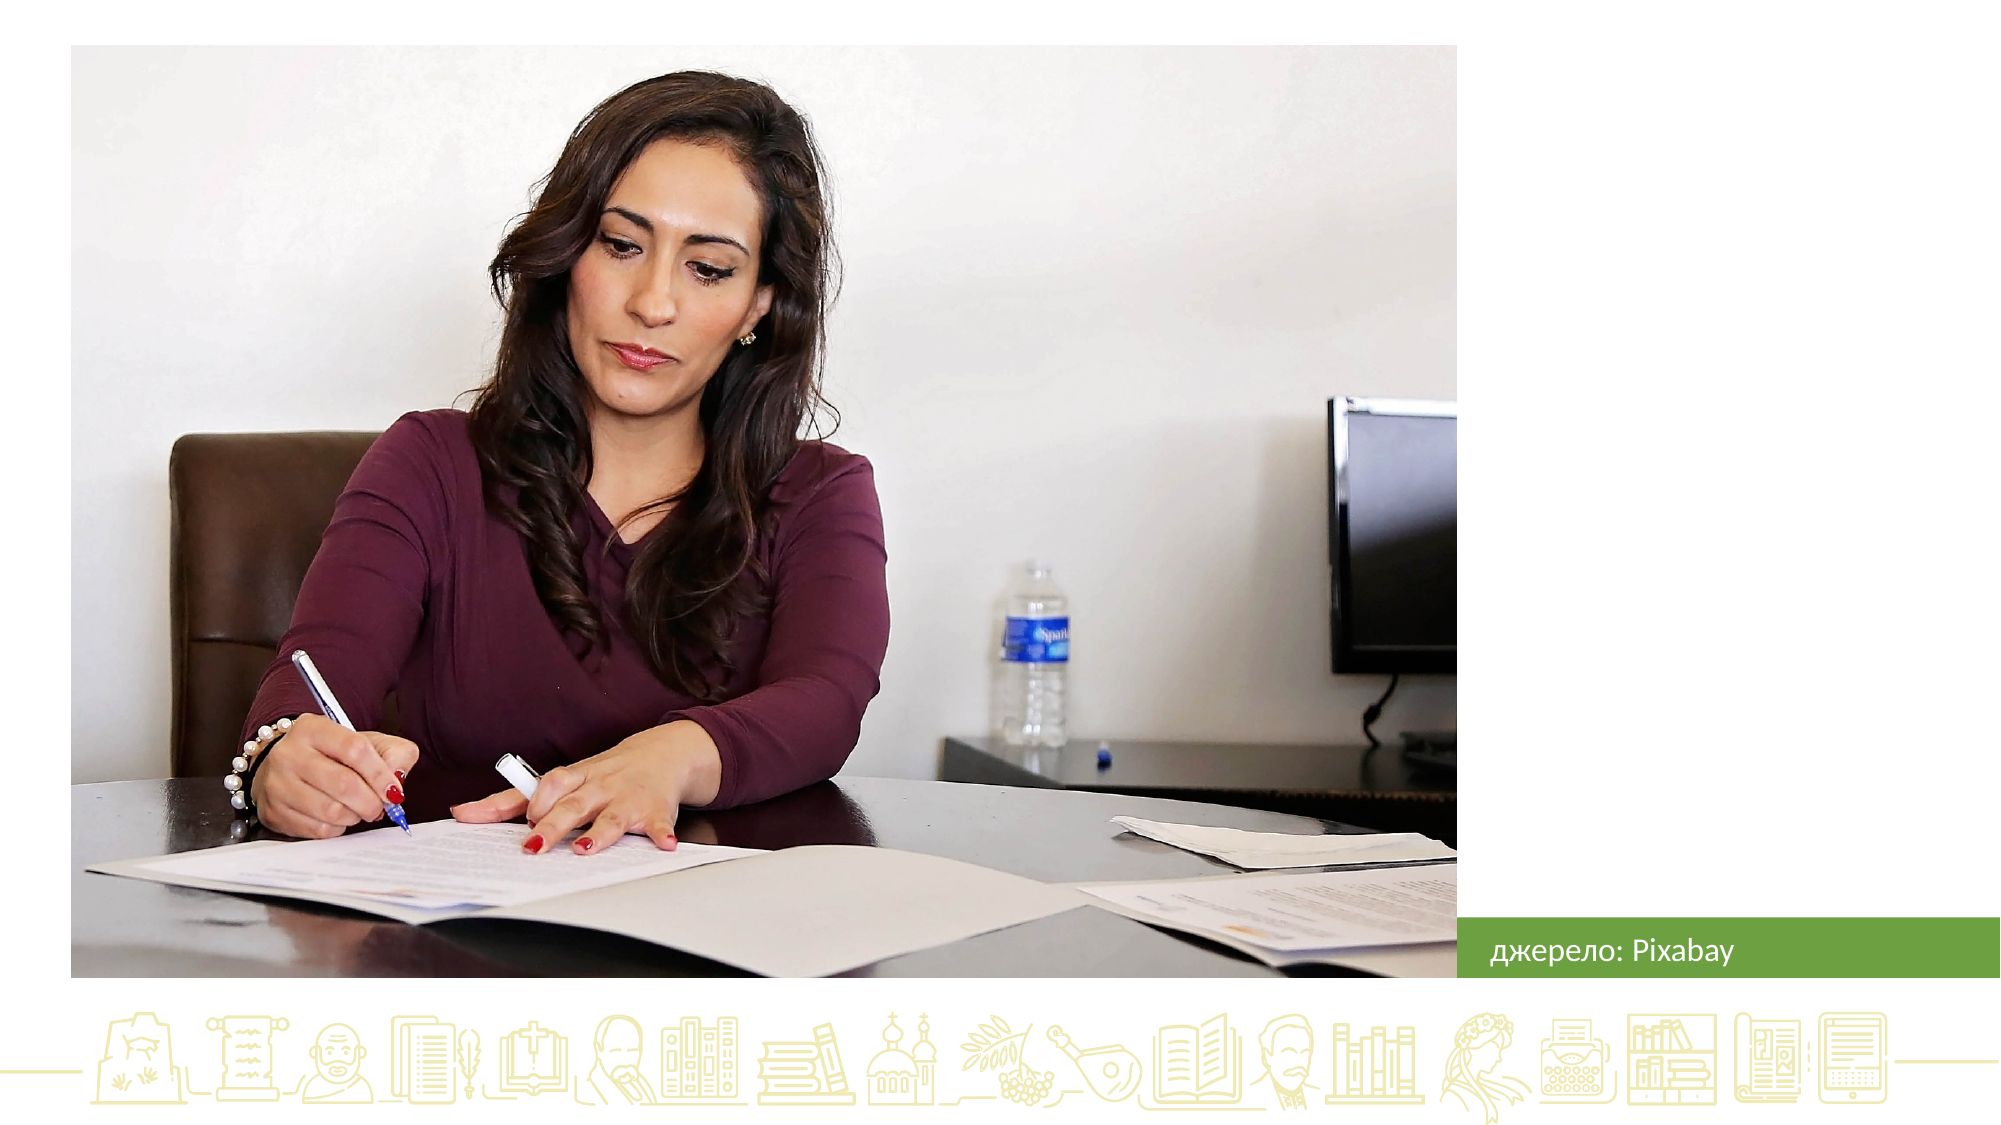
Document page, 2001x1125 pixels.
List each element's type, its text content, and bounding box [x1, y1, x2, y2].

text_box [1455, 916, 2000, 979]
text_box джерело: Pixabay [1475, 917, 1750, 976]
picture [71, 45, 1457, 978]
